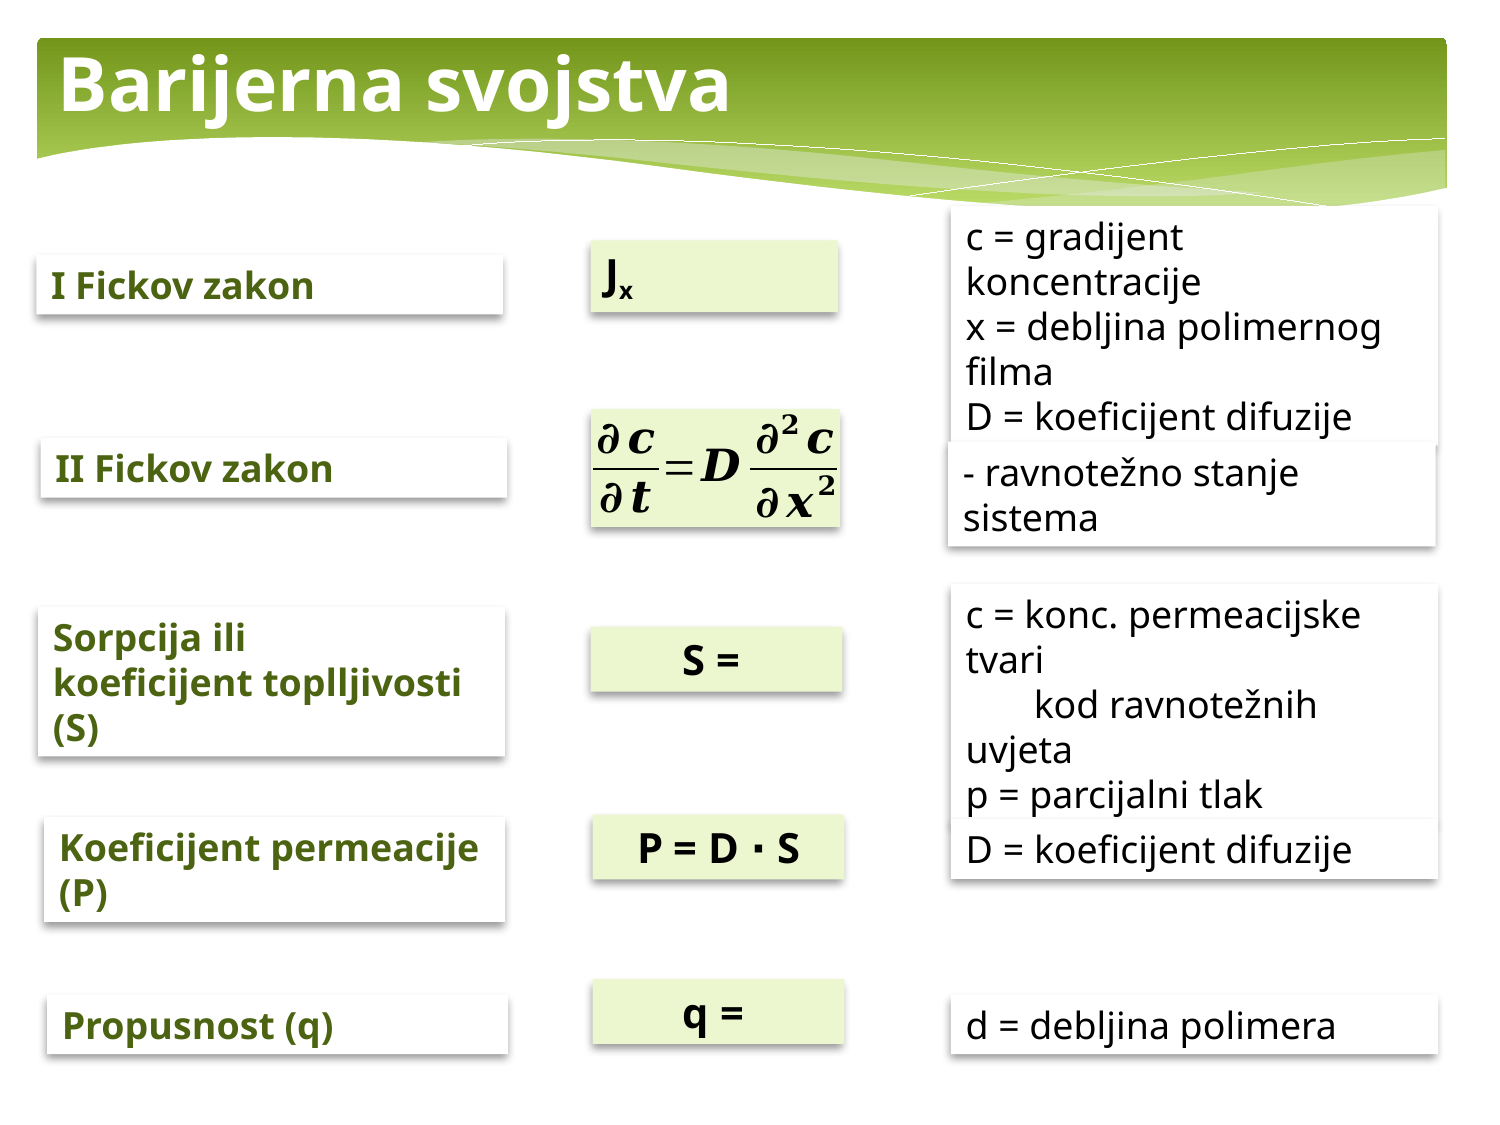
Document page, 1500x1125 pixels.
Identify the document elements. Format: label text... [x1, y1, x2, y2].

text_box II Fickov zakon [40, 437, 508, 498]
text_box P = D ∙ S [592, 814, 845, 880]
text_box - ravnotežno stanje sistema [948, 441, 1436, 547]
text_box c = konc. permeacijske tvari kod ravnotežnih uvjeta p = parcijalni tlak [950, 583, 1439, 819]
text_box Propusnost (q) [47, 994, 508, 1055]
text_box Sorpcija ili koeficijent toplljivosti (S) [38, 606, 505, 757]
title Barijerna svojstva [42, 30, 928, 133]
text_box Koeficijent permeacije (P) [44, 817, 505, 922]
text_box I Fickov zakon [36, 254, 503, 315]
text_box D = koeficijent difuzije [950, 819, 1439, 879]
text_box c = gradijent koncentracije x = debljina polimernog filma D = koeficijent difuzije [950, 205, 1439, 445]
text_box d = debljina polimera [950, 994, 1439, 1055]
